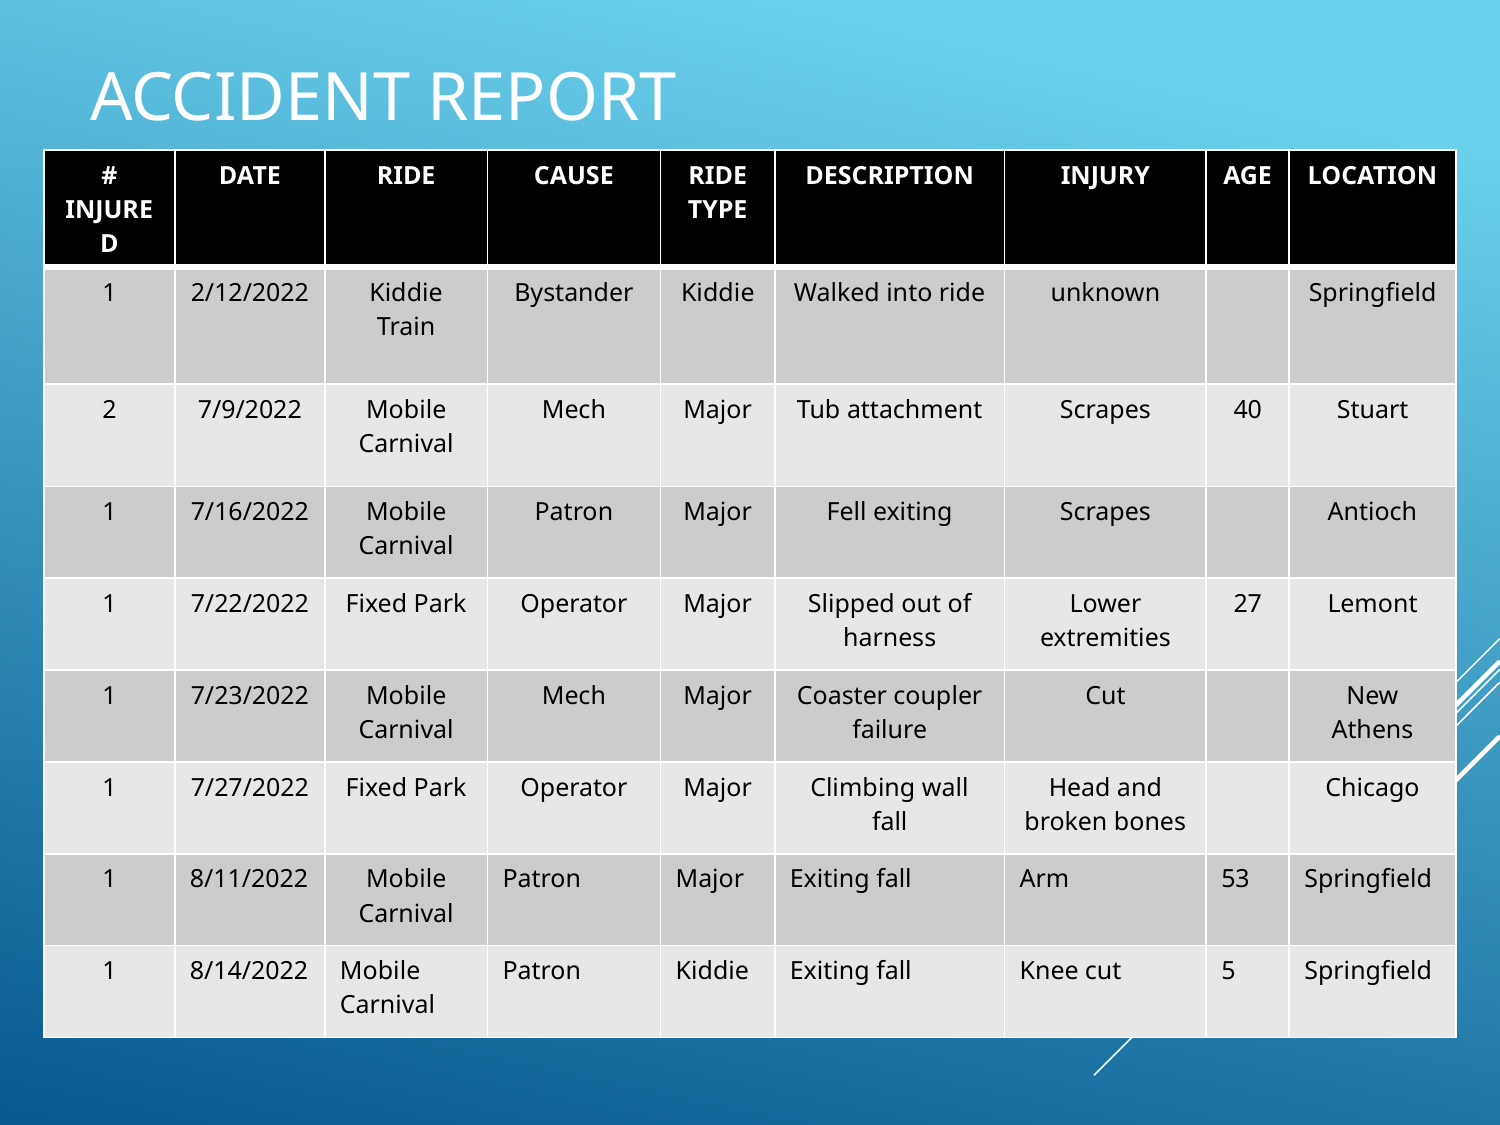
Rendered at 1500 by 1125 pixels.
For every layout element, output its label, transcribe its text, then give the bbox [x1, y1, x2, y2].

table_cell Operator [488, 579, 660, 669]
table_cell Kiddie [661, 270, 774, 383]
table_header RIDE [326, 151, 487, 264]
table_cell 7/27/2022 [176, 763, 324, 853]
table_cell Tub attachment [776, 385, 1004, 486]
table_cell Climbing wall fall [776, 763, 1004, 853]
table_cell Exiting fall [776, 855, 1004, 945]
table_cell Mech [488, 671, 660, 761]
table_cell Arm [1005, 855, 1205, 945]
table_cell Mobile Carnival [326, 855, 487, 945]
table_cell Chicago [1290, 763, 1455, 853]
table_cell 2 [45, 385, 174, 486]
table_header CAUSE [488, 151, 660, 264]
table_cell Major [661, 671, 774, 761]
table_cell Scrapes [1005, 385, 1205, 486]
table_cell 1 [45, 763, 174, 853]
table_cell Major [661, 385, 774, 486]
table_cell Walked into ride [776, 270, 1004, 383]
table_cell Springfield [1290, 270, 1455, 383]
table_cell Antioch [1290, 487, 1455, 577]
table_cell New Athens [1290, 671, 1455, 761]
table_cell 7/22/2022 [176, 579, 324, 669]
table_cell Fixed Park [326, 763, 487, 853]
title Accident report [75, 12, 1425, 149]
table_cell Lemont [1290, 579, 1455, 669]
table_cell Exiting fall [776, 946, 1004, 1037]
table_cell Patron [488, 855, 660, 945]
table_header DESCRIPTION [776, 151, 1004, 264]
table_cell Major [661, 763, 774, 853]
table_cell Springfield [1290, 946, 1455, 1037]
table_cell Head and broken bones [1005, 763, 1205, 853]
table_cell Mobile Carnival [326, 385, 487, 486]
table_cell 2/12/2022 [176, 270, 324, 383]
table_header INJURY [1005, 151, 1205, 264]
table_cell Fell exiting [776, 487, 1004, 577]
table_cell 27 [1207, 579, 1288, 669]
table_cell Major [661, 487, 774, 577]
table_cell unknown [1005, 270, 1205, 383]
table_header LOCATION [1290, 151, 1455, 264]
table_cell 53 [1207, 855, 1288, 945]
table_cell Kiddie Train [326, 270, 487, 383]
table_header # INJURED [45, 151, 174, 264]
table_cell Lower extremities [1005, 579, 1205, 669]
table_cell 5 [1207, 946, 1288, 1037]
table_cell Bystander [488, 270, 660, 383]
table_cell Patron [488, 946, 660, 1037]
table_cell Operator [488, 763, 660, 853]
table_cell 8/14/2022 [176, 946, 324, 1037]
table_cell 1 [45, 946, 174, 1037]
table_cell Coaster coupler failure [776, 671, 1004, 761]
table_cell Scrapes [1005, 487, 1205, 577]
table_cell [1207, 487, 1288, 577]
table_cell 1 [45, 855, 174, 945]
table_cell 1 [45, 671, 174, 761]
table_cell Mobile Carnival [326, 671, 487, 761]
table_cell 7/16/2022 [176, 487, 324, 577]
table_cell [1207, 270, 1288, 383]
table_cell Kiddie [661, 946, 774, 1037]
table_cell Stuart [1290, 385, 1455, 486]
table_cell Mobile Carnival [326, 487, 487, 577]
table_cell Patron [488, 487, 660, 577]
table_cell Major [661, 579, 774, 669]
table_header AGE [1207, 151, 1288, 264]
table_cell 1 [45, 579, 174, 669]
table_cell 7/23/2022 [176, 671, 324, 761]
table_cell Springfield [1290, 855, 1455, 945]
table_cell Fixed Park [326, 579, 487, 669]
table_cell 7/9/2022 [176, 385, 324, 486]
table_cell 1 [45, 487, 174, 577]
table_cell Major [661, 855, 774, 945]
table_cell Mech [488, 385, 660, 486]
table_cell [1207, 763, 1288, 853]
table_cell 1 [45, 270, 174, 383]
table_cell Mobile Carnival [326, 946, 487, 1037]
table_cell 8/11/2022 [176, 855, 324, 945]
table_cell Cut [1005, 671, 1205, 761]
table_cell 40 [1207, 385, 1288, 486]
table_header DATE [176, 151, 324, 264]
table_header RIDE TYPE [661, 151, 774, 264]
table_cell Knee cut [1005, 946, 1205, 1037]
table_cell Slipped out of harness [776, 579, 1004, 669]
table_cell [1207, 671, 1288, 761]
